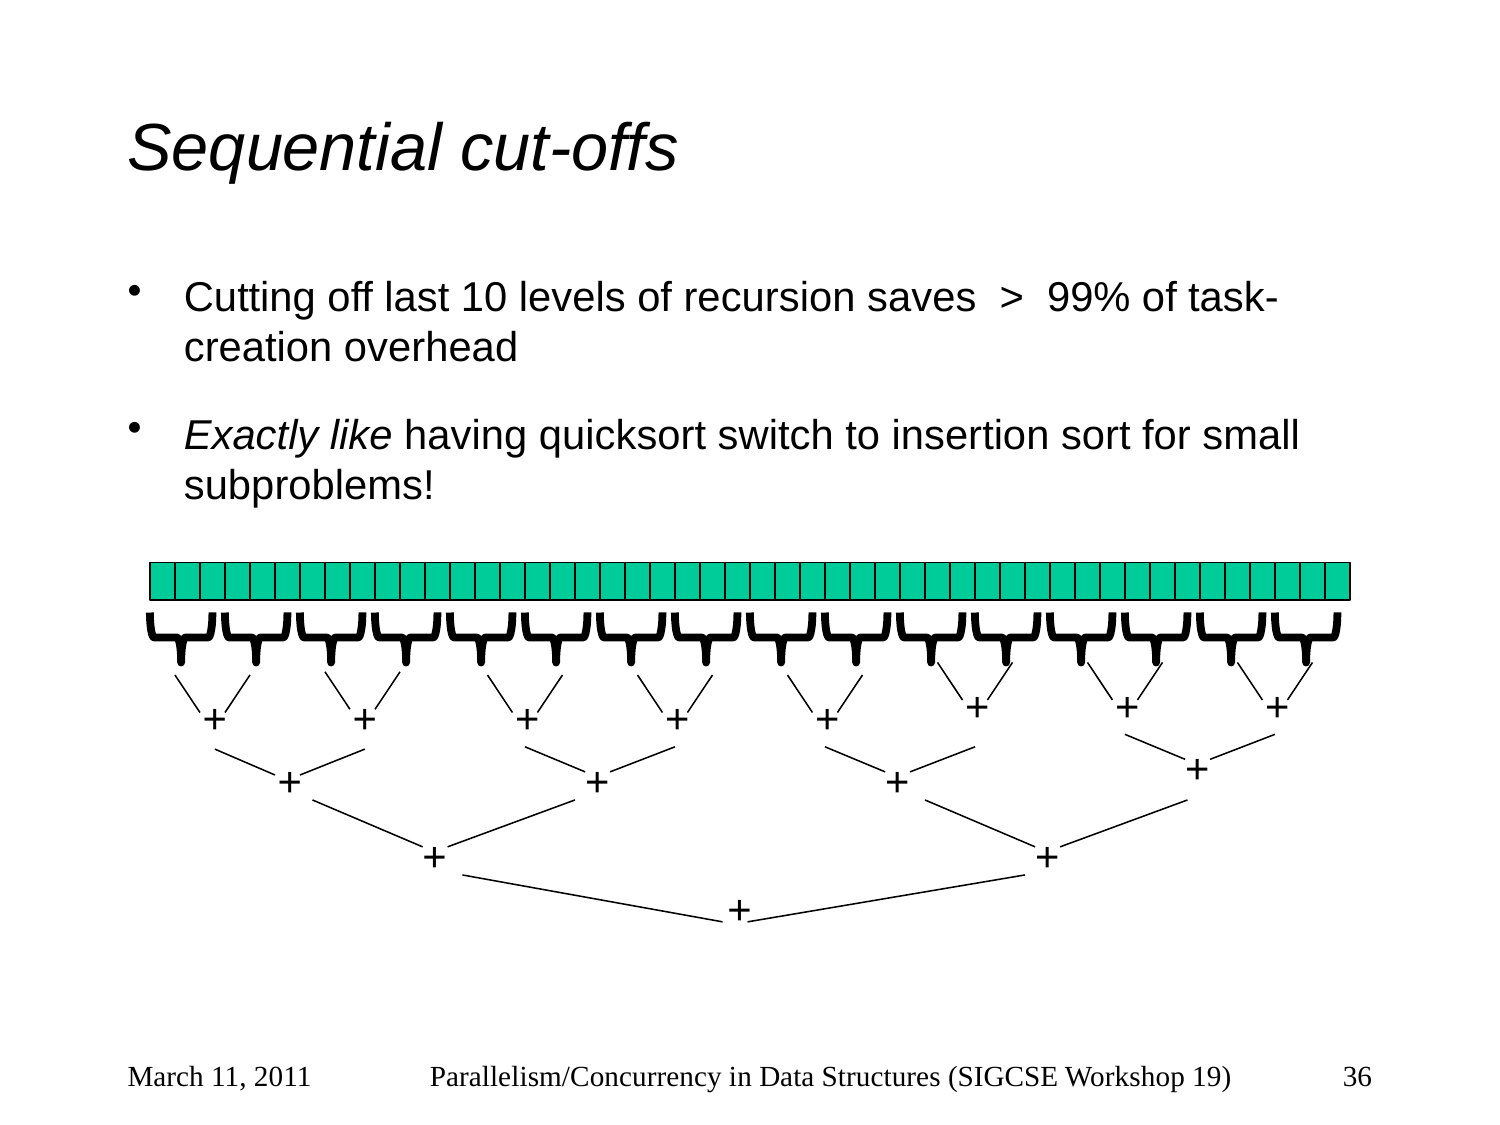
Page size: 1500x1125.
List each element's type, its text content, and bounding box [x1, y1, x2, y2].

text_box + [187, 684, 242, 750]
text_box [447, 799, 576, 848]
text_box [899, 612, 963, 663]
text_box [149, 612, 213, 663]
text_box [630, 680, 669, 707]
text_box [824, 612, 888, 663]
text_box [800, 562, 825, 600]
text_box [1274, 612, 1338, 663]
text_box [150, 562, 174, 600]
text_box [300, 562, 325, 600]
slide_number 36 [1251, 1049, 1388, 1125]
text_box [1124, 612, 1188, 663]
text_box [500, 562, 525, 600]
text_box + [570, 746, 625, 812]
text_box [849, 562, 875, 600]
text_box [699, 562, 725, 600]
text_box + [262, 746, 314, 812]
text_box + [800, 707, 855, 750]
text_box + [870, 746, 925, 812]
text_box + [650, 707, 705, 750]
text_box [1130, 668, 1169, 694]
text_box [1230, 668, 1269, 694]
title Sequential cut-offs [112, 49, 1388, 238]
text_box [1149, 562, 1175, 600]
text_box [1142, 716, 1168, 778]
text_box [474, 562, 500, 600]
text_box [450, 562, 474, 600]
text_box [925, 562, 950, 600]
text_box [368, 677, 407, 704]
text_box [924, 799, 1036, 848]
text_box [825, 562, 849, 600]
text_box [599, 612, 663, 663]
text_box [174, 562, 200, 600]
text_box [225, 562, 249, 600]
text_box [650, 562, 675, 600]
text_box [462, 874, 723, 923]
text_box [318, 677, 357, 704]
text_box [1275, 562, 1299, 600]
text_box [830, 680, 869, 707]
text_box + [500, 707, 555, 750]
text_box [375, 562, 399, 600]
text_box [975, 562, 999, 600]
text_box [1049, 612, 1113, 663]
text_box [974, 612, 1038, 663]
text_box [674, 612, 738, 663]
text_box [275, 562, 300, 600]
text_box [232, 732, 258, 793]
text_box [1199, 612, 1263, 663]
text_box [774, 562, 800, 600]
text_box [449, 612, 513, 663]
text_box [374, 612, 438, 663]
text_box [1325, 562, 1350, 600]
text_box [780, 680, 819, 707]
text_box [600, 562, 625, 600]
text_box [1229, 714, 1256, 780]
text_box [625, 562, 650, 600]
text_box [1100, 562, 1125, 600]
text_box [200, 562, 225, 600]
text_box [900, 562, 925, 600]
text_box [1225, 562, 1250, 600]
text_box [980, 668, 1019, 694]
text_box [249, 562, 275, 600]
text_box + [712, 875, 768, 940]
text_box [1050, 562, 1074, 600]
text_box [325, 562, 350, 600]
text_box [999, 562, 1025, 600]
text_box [350, 562, 375, 600]
text_box [399, 562, 425, 600]
text_box [425, 562, 450, 600]
text_box + [407, 821, 463, 887]
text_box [312, 799, 423, 848]
text_box [525, 562, 549, 600]
text_box [750, 562, 774, 600]
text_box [542, 729, 568, 790]
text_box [929, 726, 956, 793]
text_box [549, 562, 575, 600]
list Cutting off last 10 levels of recursion saves > 99% of task-creation overhead Exactly like having quicksort switch to insertion sort for small subproblems! [112, 262, 1388, 1001]
text_box [749, 612, 813, 663]
text_box [224, 612, 288, 663]
text_box [675, 562, 699, 600]
text_box [875, 562, 900, 600]
text_box [950, 562, 975, 600]
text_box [747, 874, 1026, 923]
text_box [680, 680, 719, 707]
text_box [480, 680, 519, 707]
text_box + [1100, 694, 1155, 737]
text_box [218, 680, 257, 707]
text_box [1280, 668, 1319, 694]
text_box [299, 612, 363, 663]
text_box + [1020, 821, 1075, 887]
text_box + [1170, 734, 1225, 800]
text_box [725, 562, 750, 600]
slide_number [112, 1049, 412, 1125]
text_box + [337, 684, 392, 750]
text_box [319, 729, 346, 796]
text_box [1025, 562, 1050, 600]
text_box [1125, 562, 1149, 600]
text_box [842, 729, 868, 790]
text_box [530, 680, 569, 707]
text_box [1080, 668, 1119, 694]
text_box [1175, 562, 1200, 600]
text_box + [950, 694, 1005, 737]
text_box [930, 668, 969, 694]
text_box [168, 680, 207, 707]
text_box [629, 726, 656, 793]
text_box [1200, 562, 1225, 600]
text_box [1299, 562, 1325, 600]
footer Parallelism/Concurrency in Data Structures (SIGCSE Workshop 19) [412, 1049, 1251, 1125]
text_box [575, 562, 600, 600]
text_box [1074, 562, 1100, 600]
text_box [524, 612, 588, 663]
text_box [1059, 799, 1188, 848]
text_box [1250, 562, 1275, 600]
text_box + [1250, 694, 1305, 737]
